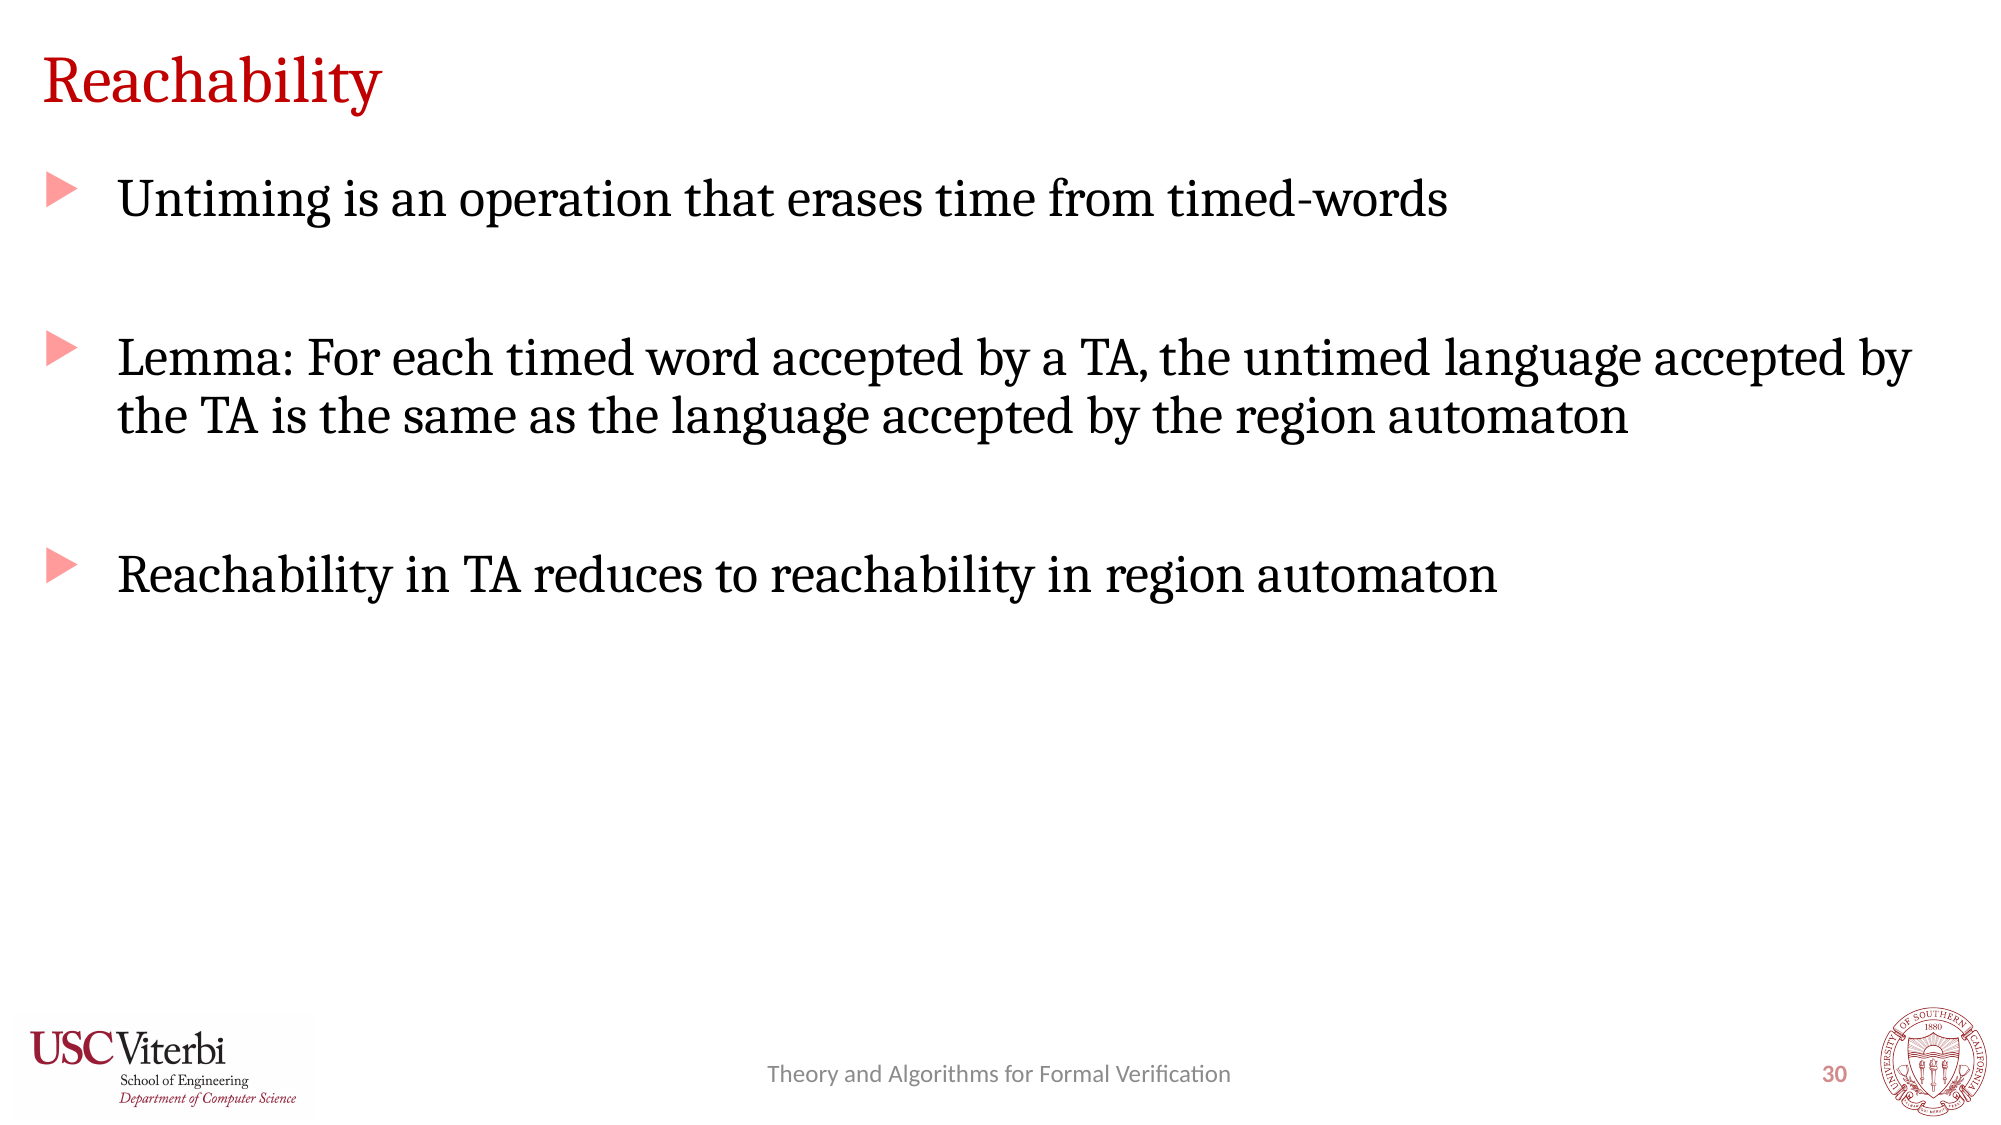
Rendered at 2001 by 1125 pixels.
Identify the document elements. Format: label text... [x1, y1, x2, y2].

footer Theory and Algorithms for Formal Verification [662, 1042, 1338, 1103]
picture [12, 1014, 316, 1119]
slide_number 30 [1684, 1042, 1863, 1103]
picture [1879, 1002, 1988, 1119]
list Untiming is an operation that erases time from timed-words Lemma: For each timed word accepted by a TA, the untimed language accepted by the TA is the same as the language accepted by the region automaton Reachability in TA reduces to reachability in region automaton [27, 162, 1947, 933]
title Reachability [27, 12, 1947, 150]
